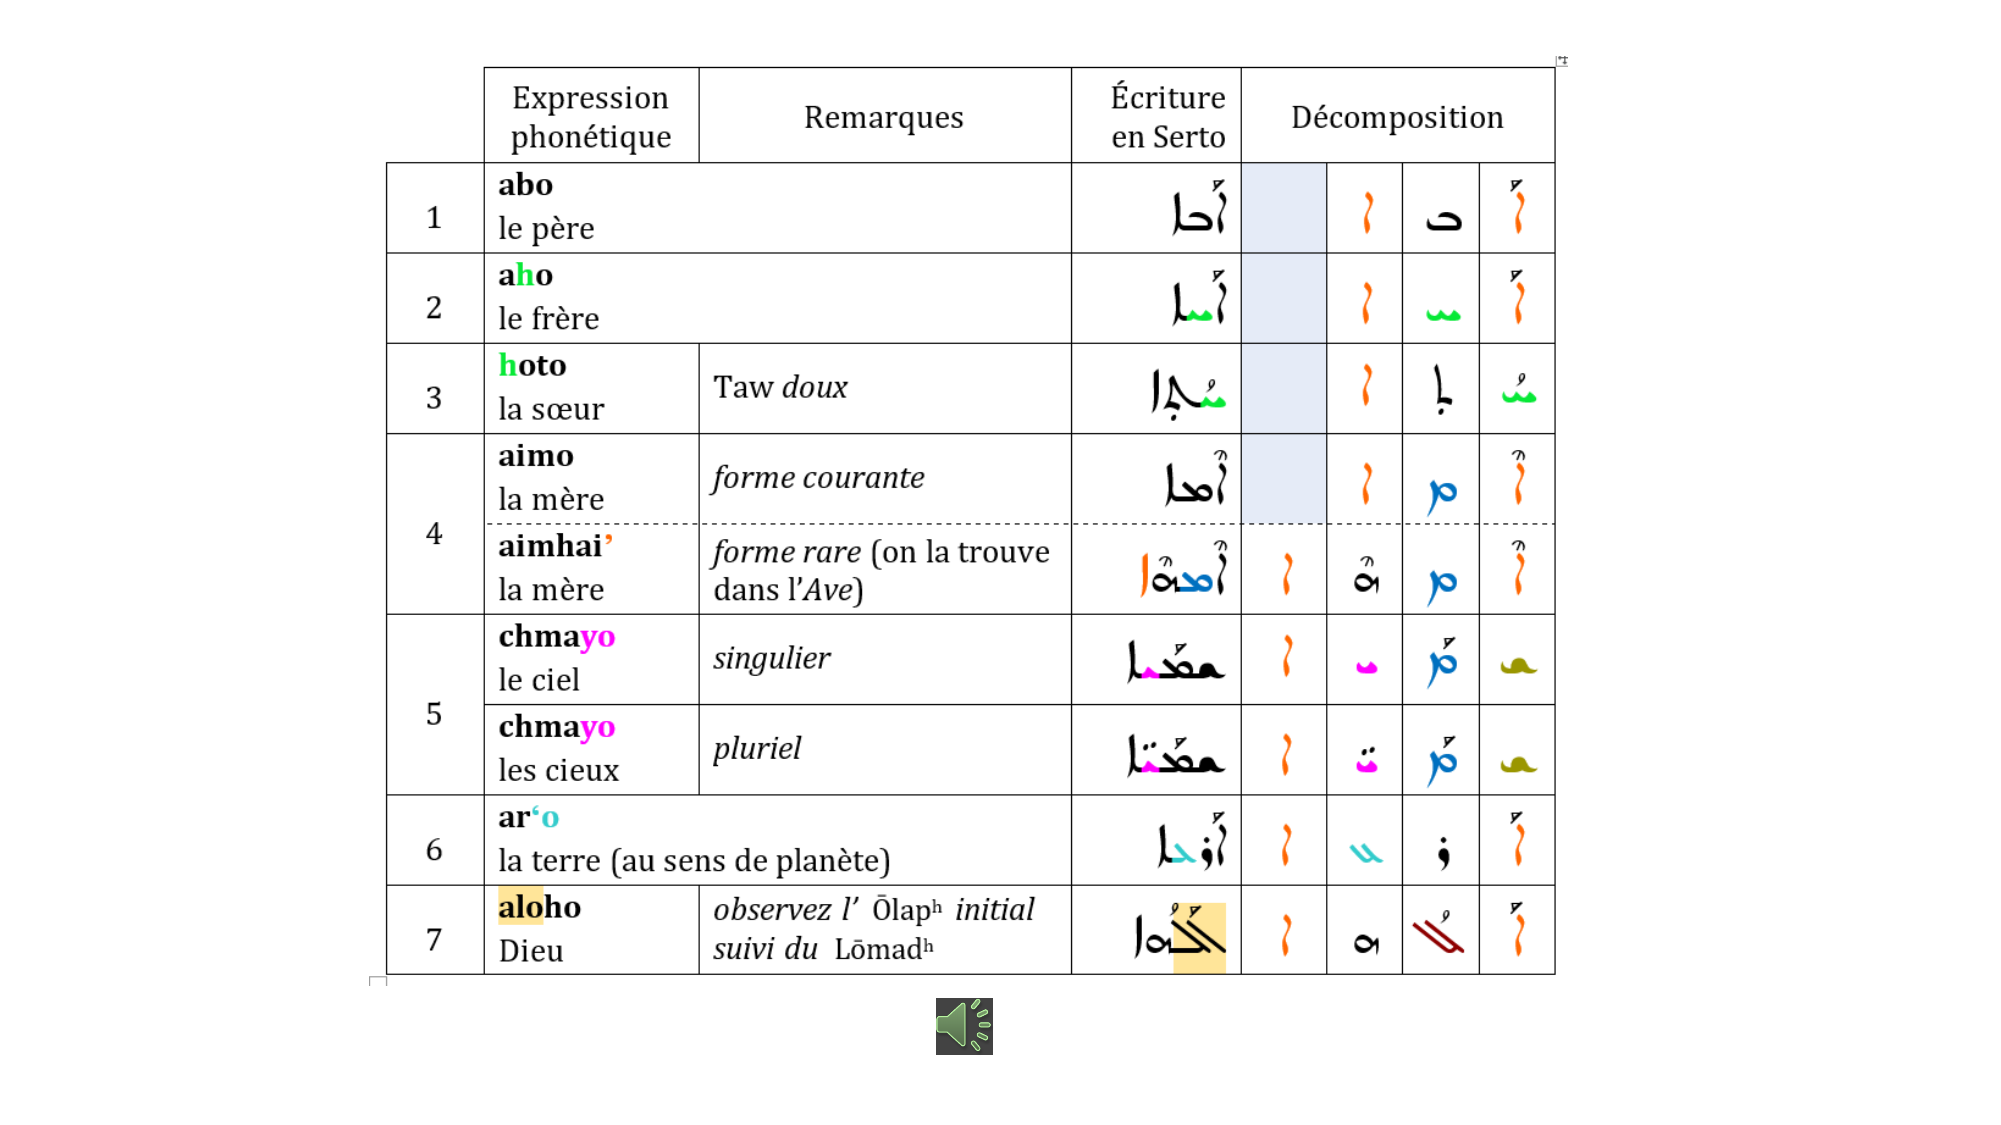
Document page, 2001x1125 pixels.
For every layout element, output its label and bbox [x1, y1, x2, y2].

picture [369, 56, 1568, 986]
picture [935, 996, 995, 1056]
